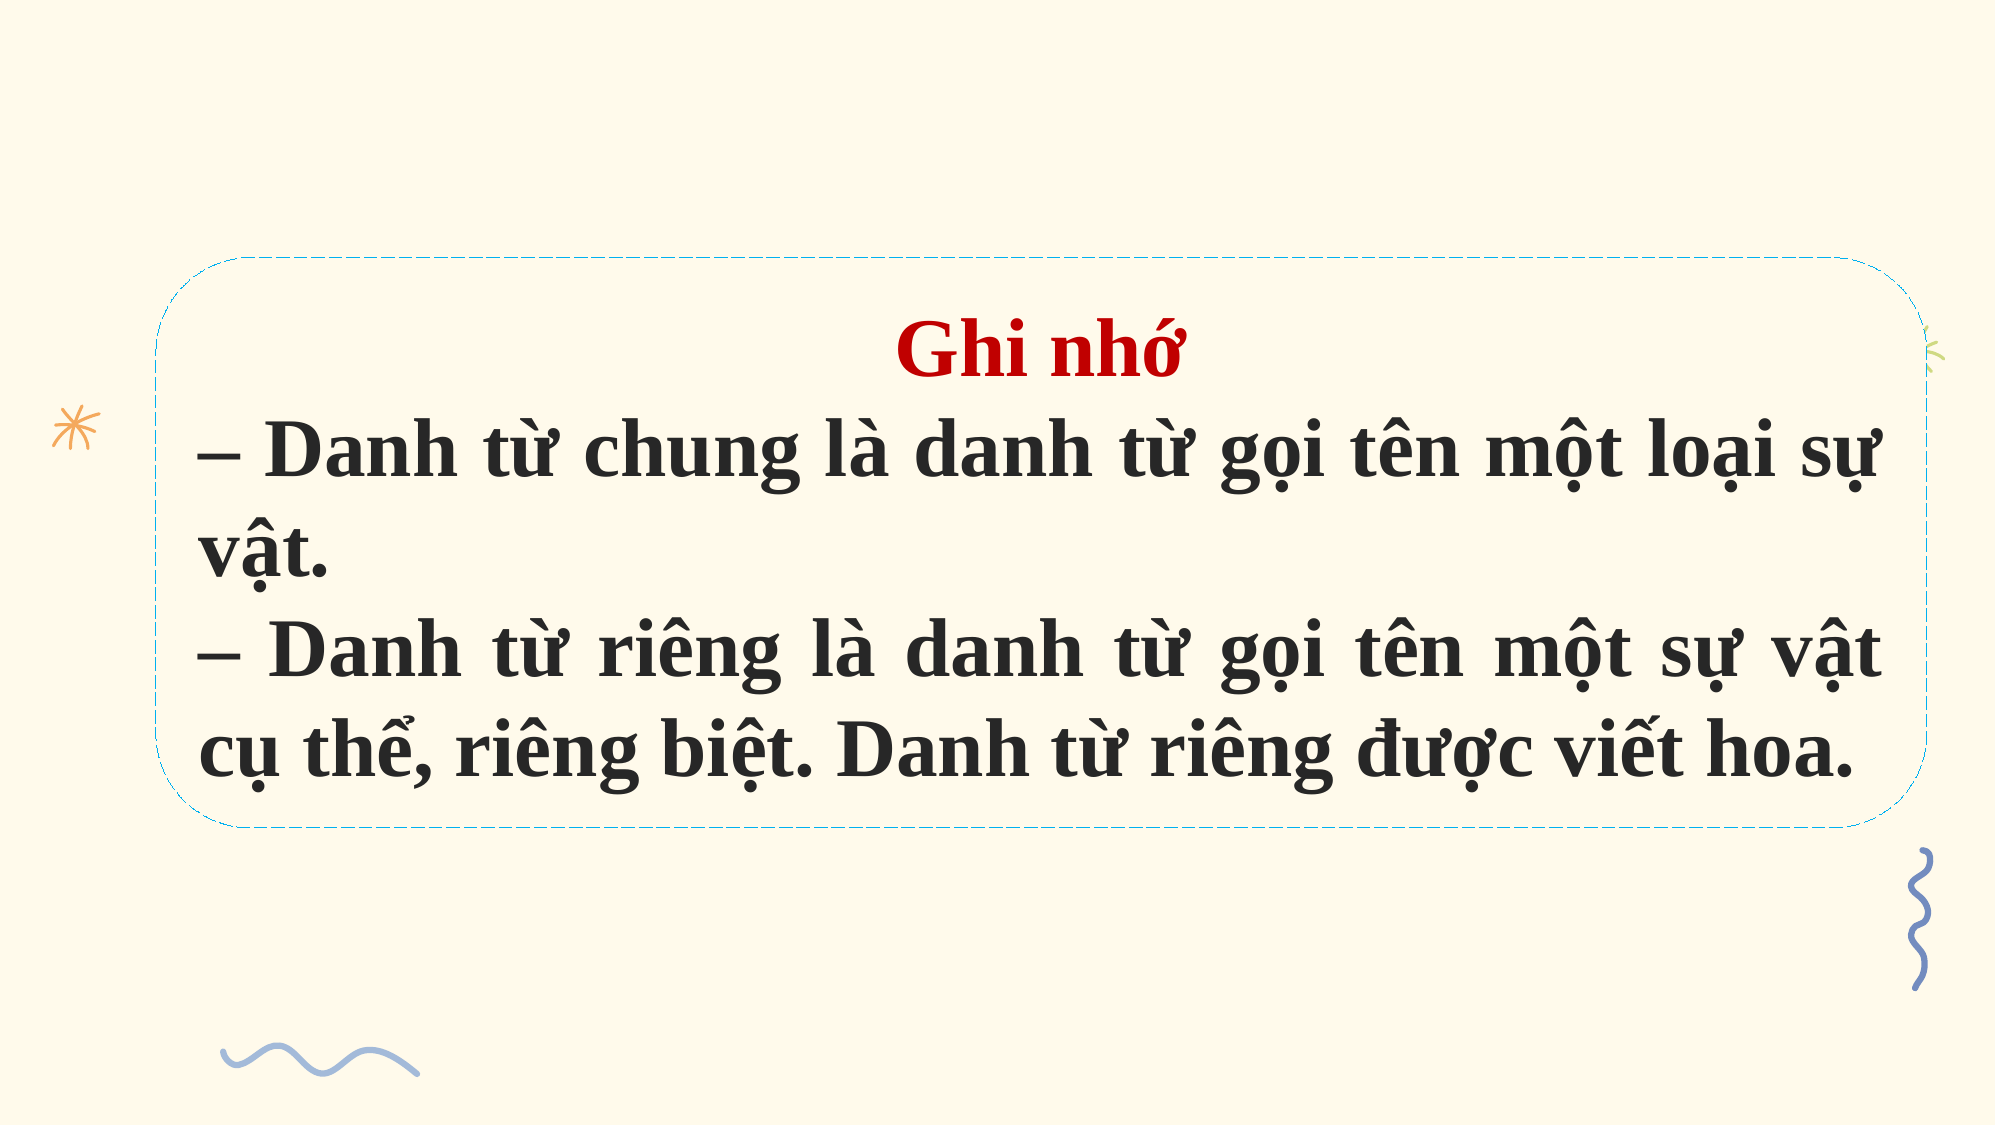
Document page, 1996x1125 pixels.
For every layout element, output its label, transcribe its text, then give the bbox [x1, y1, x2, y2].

text_box Ghi nhớ – Danh từ chung là danh từ gọi tên một loại sự vật. – Danh từ riêng là danh từ gọi tên một sự vật cụ thể, riêng biệt. Danh từ riêng được viết hoa. [155, 257, 1927, 828]
